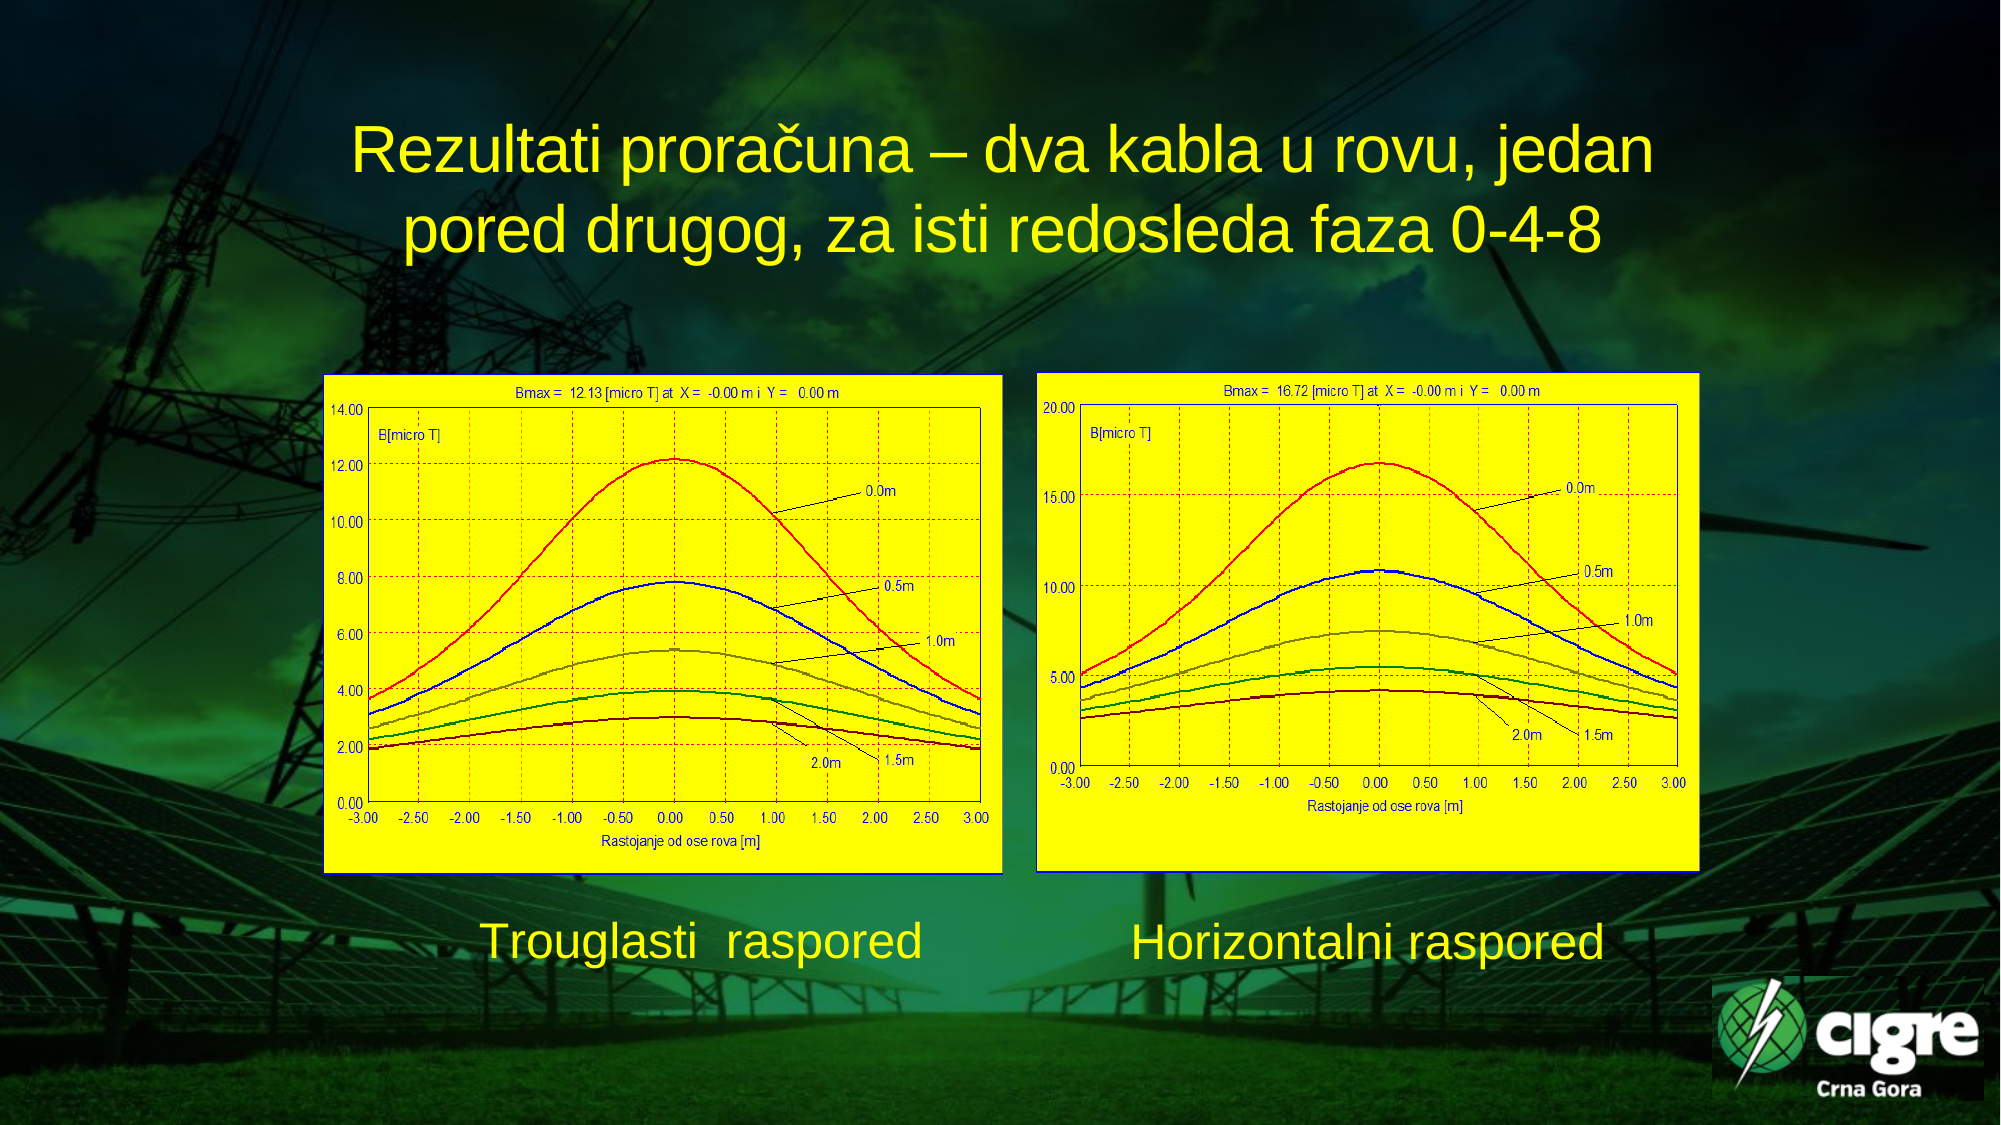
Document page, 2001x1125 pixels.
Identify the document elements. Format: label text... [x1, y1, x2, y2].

text_box Trouglasti raspored [464, 901, 939, 976]
title Rezultati proračuna – dva kabla u rovu, jedan pored drugog, za isti redosleda faza 0-4-8 [327, 92, 1678, 280]
text_box Horizontalni raspored [1115, 901, 1621, 977]
picture [0, 0, 2001, 1125]
